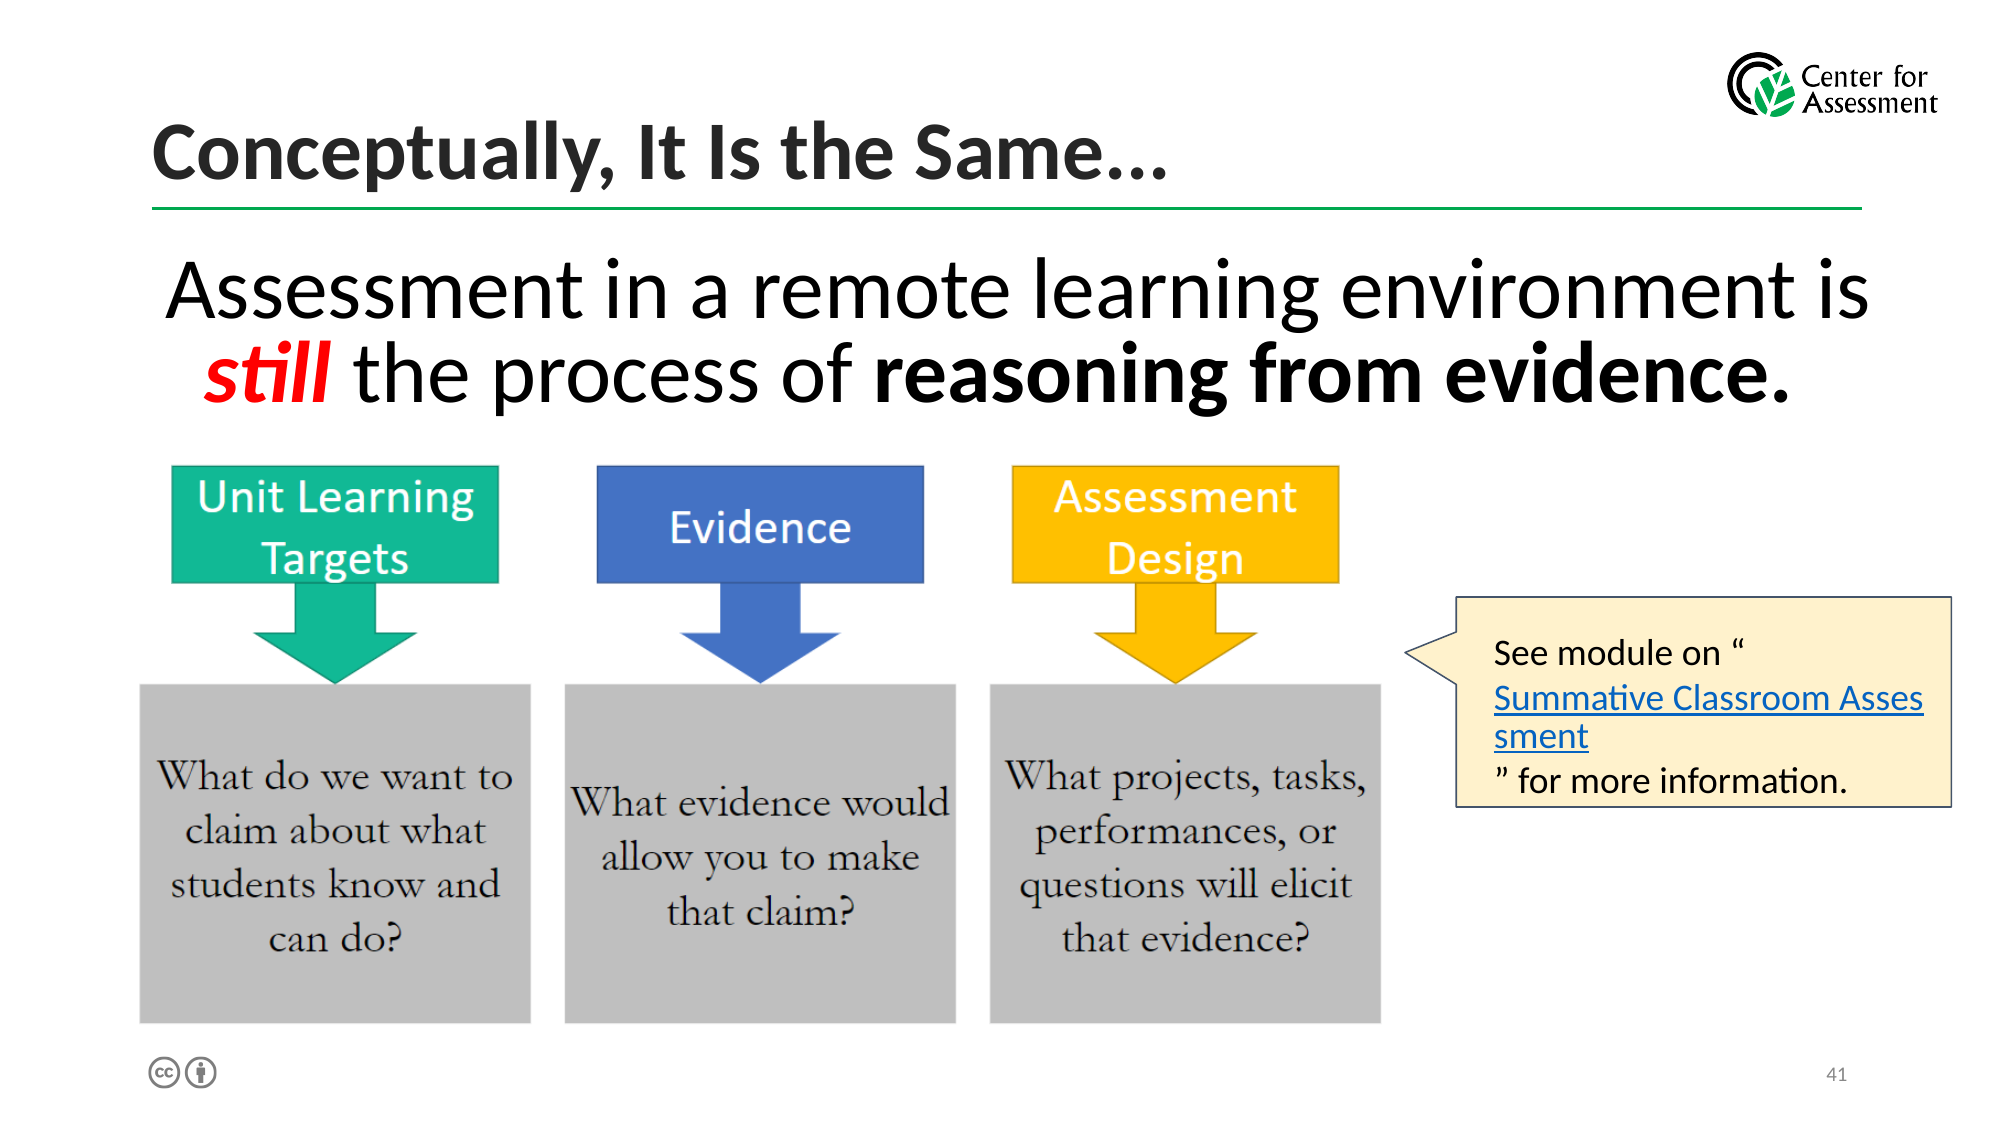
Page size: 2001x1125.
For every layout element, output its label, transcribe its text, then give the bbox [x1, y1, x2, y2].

picture [1727, 52, 1938, 117]
text_box [1404, 596, 1952, 807]
text_box See module on “Summative Classroom Assessment” for more information. [1478, 613, 1940, 786]
list Assessment in a remote learning environment is still the process of reasoning from evidence. [96, 243, 1904, 524]
title Conceptually, It Is the Same... [137, 59, 1638, 206]
slide_number 41 [1412, 1042, 1863, 1103]
picture [137, 445, 1395, 1043]
